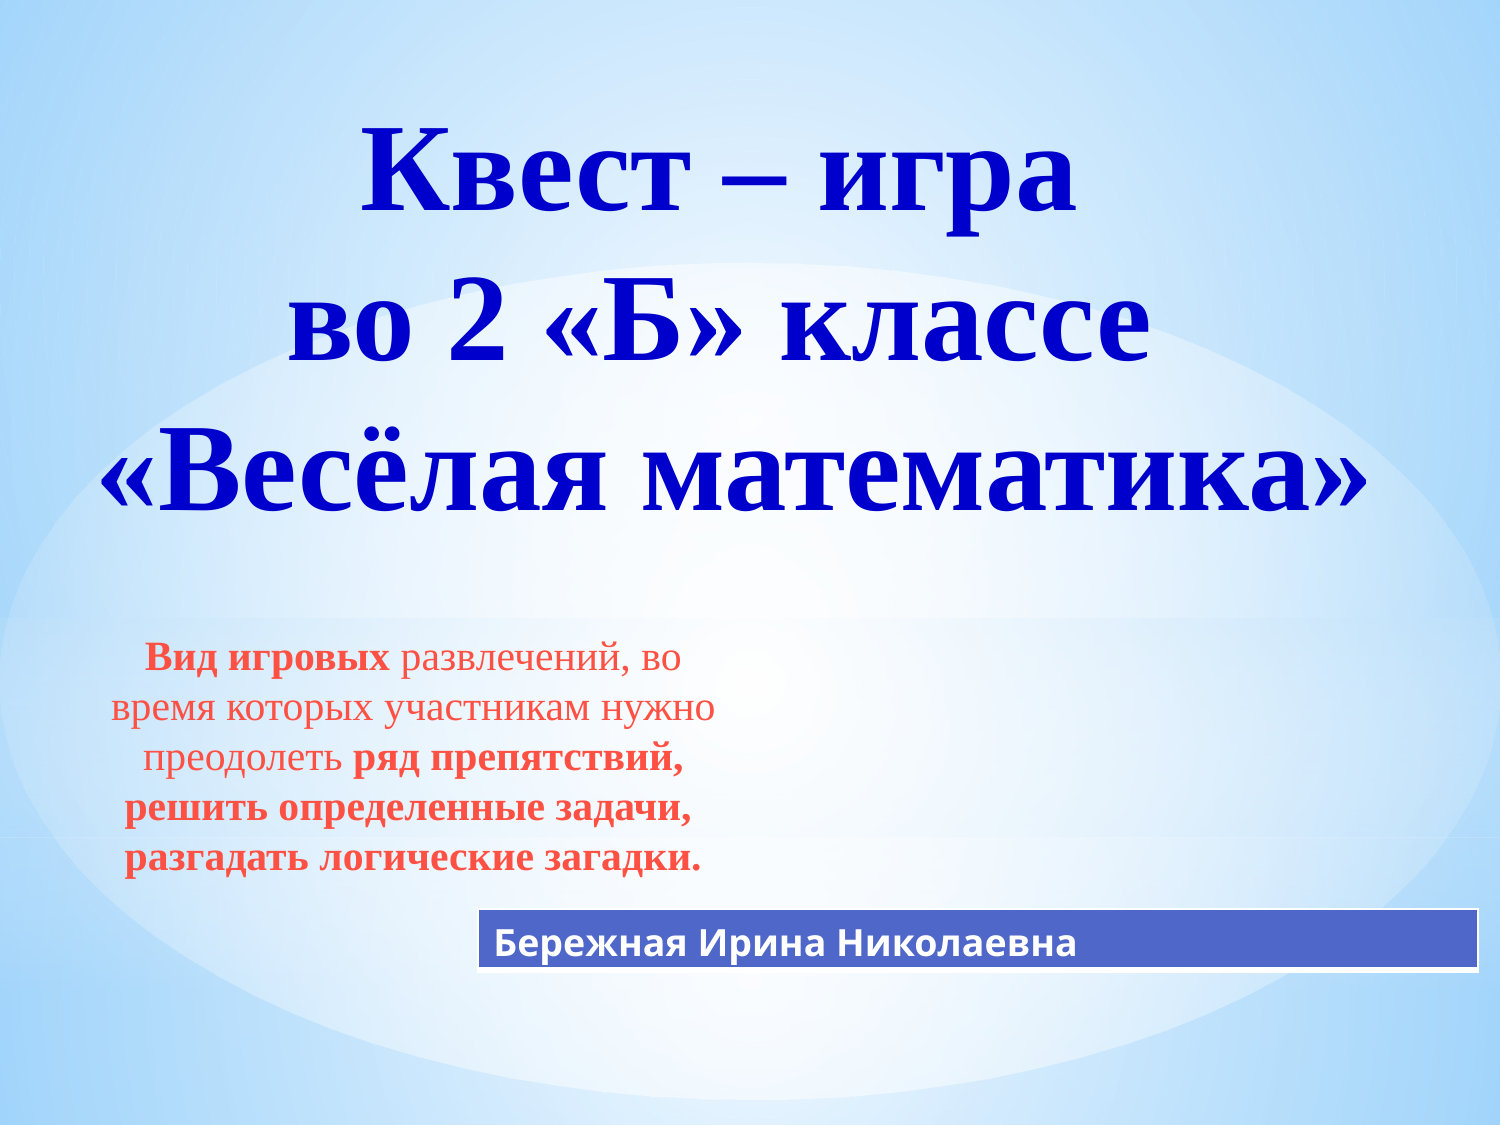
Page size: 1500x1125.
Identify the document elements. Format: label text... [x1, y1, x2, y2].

table_header Бережная Ирина Николаевна [479, 910, 1477, 967]
text_box Квест – игра во 2 «Б» классе «Весёлая математика» [62, 78, 1400, 544]
text_box Вид игровых развлечений, во время которых участникам нужно преодолеть ряд препятствий, решить определенные задачи, разгадать логические загадки. [76, 621, 750, 937]
